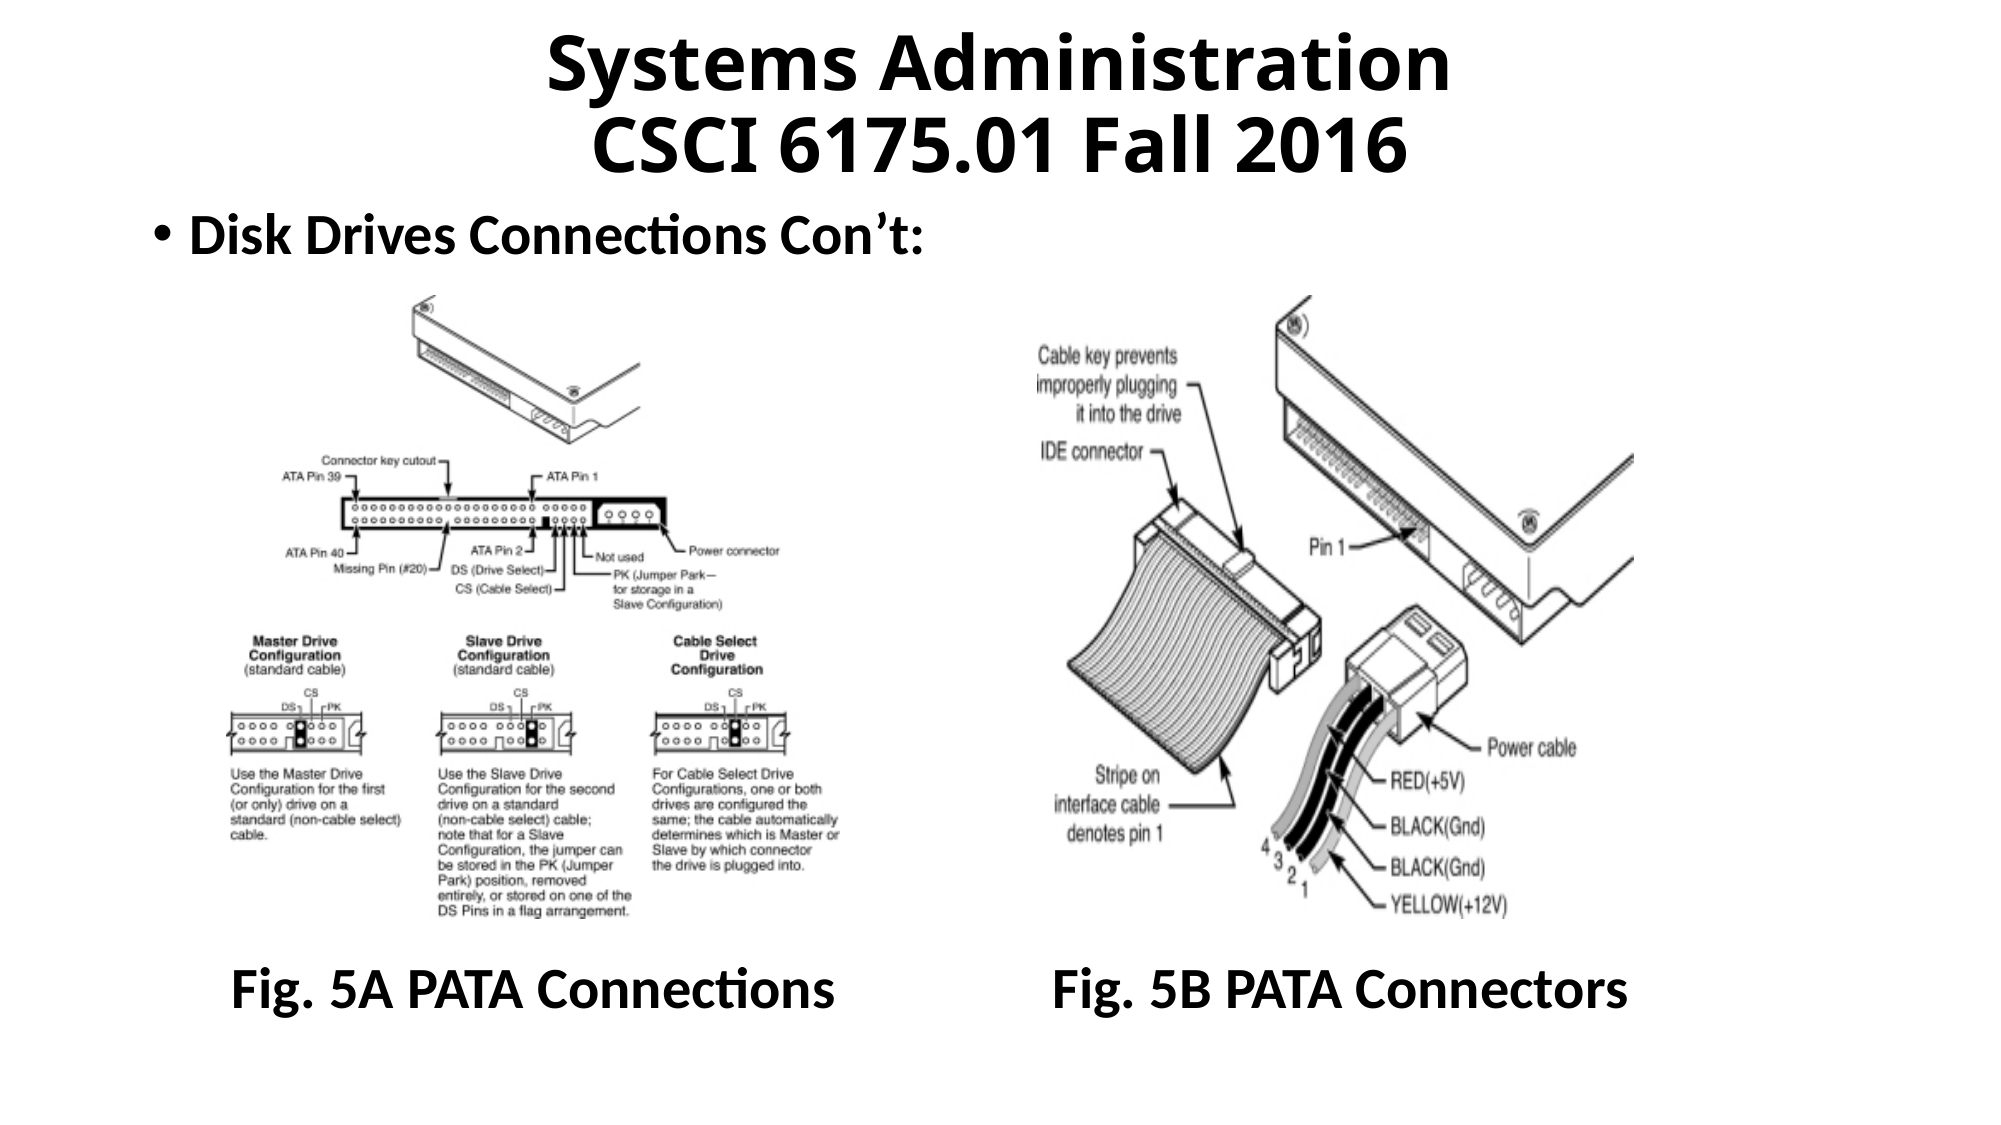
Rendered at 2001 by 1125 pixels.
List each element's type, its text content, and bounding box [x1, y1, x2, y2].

picture [226, 295, 840, 919]
list Disk Drives Connections Con’t: Fig. 5A PATA Connections Fig. 5B PATA Connectors [137, 196, 1863, 1109]
picture [1036, 295, 1634, 919]
title Systems Administration CSCI 6175.01 Fall 2016 [137, 16, 1863, 196]
